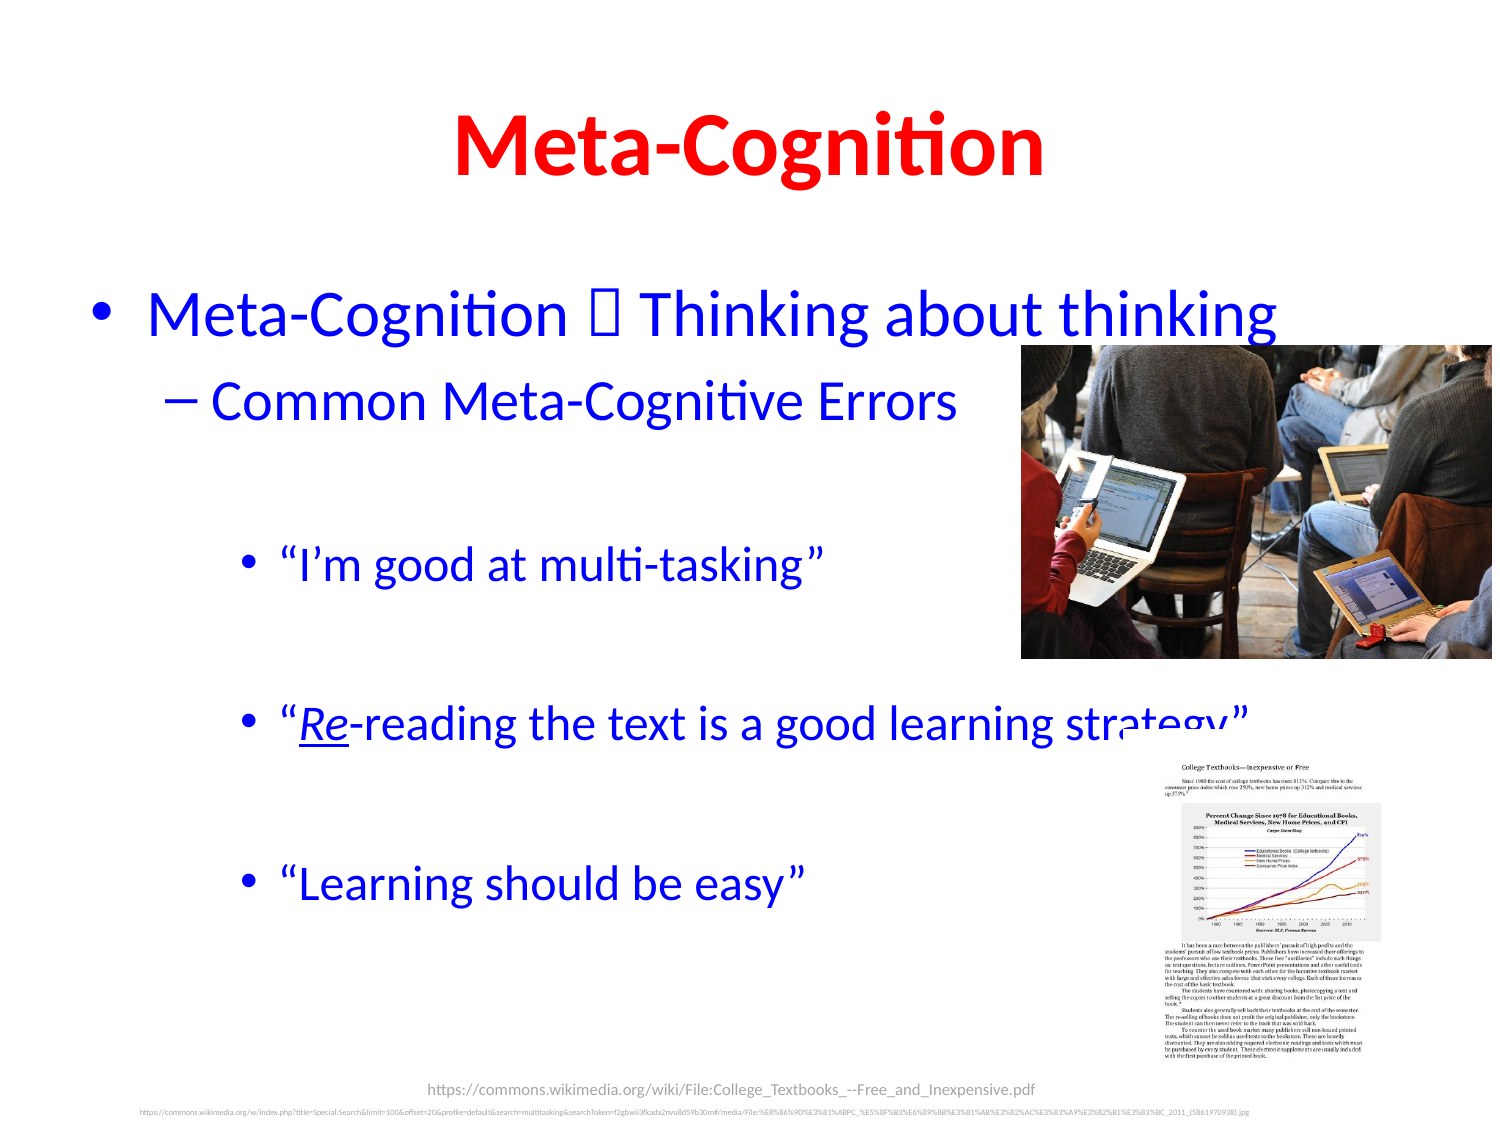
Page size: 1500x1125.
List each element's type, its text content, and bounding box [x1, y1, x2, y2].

title Meta-Cognition [75, 45, 1425, 233]
text_box https://commons.wikimedia.org/w/index.php?title=Special:Search&limit=100&offset=20&profile=default&search=multitasking&searchToken=f2gbwii3fkadx2nvu8d59b30m#/media/File:%E8%86%9D%E3%81%ABPC_%E5%8F%B3%E6%89%8B%E3%81%AB%E3%82%AC%E3%83%A9%E3%82%B1%E3%83%BC_2011_(5861970938).jpg [125, 1099, 1375, 1125]
picture [1123, 729, 1406, 1095]
list Meta-Cognition  Thinking about thinking Common Meta-Cognitive Errors “I’m good at multi-tasking” “Re-reading the text is a good learning strategy” “Learning should be easy” [75, 262, 1425, 1005]
picture [1021, 344, 1493, 659]
text_box https://commons.wikimedia.org/wiki/File:College_Textbooks_--Free_and_Inexpensive.pdf [412, 1071, 1120, 1099]
